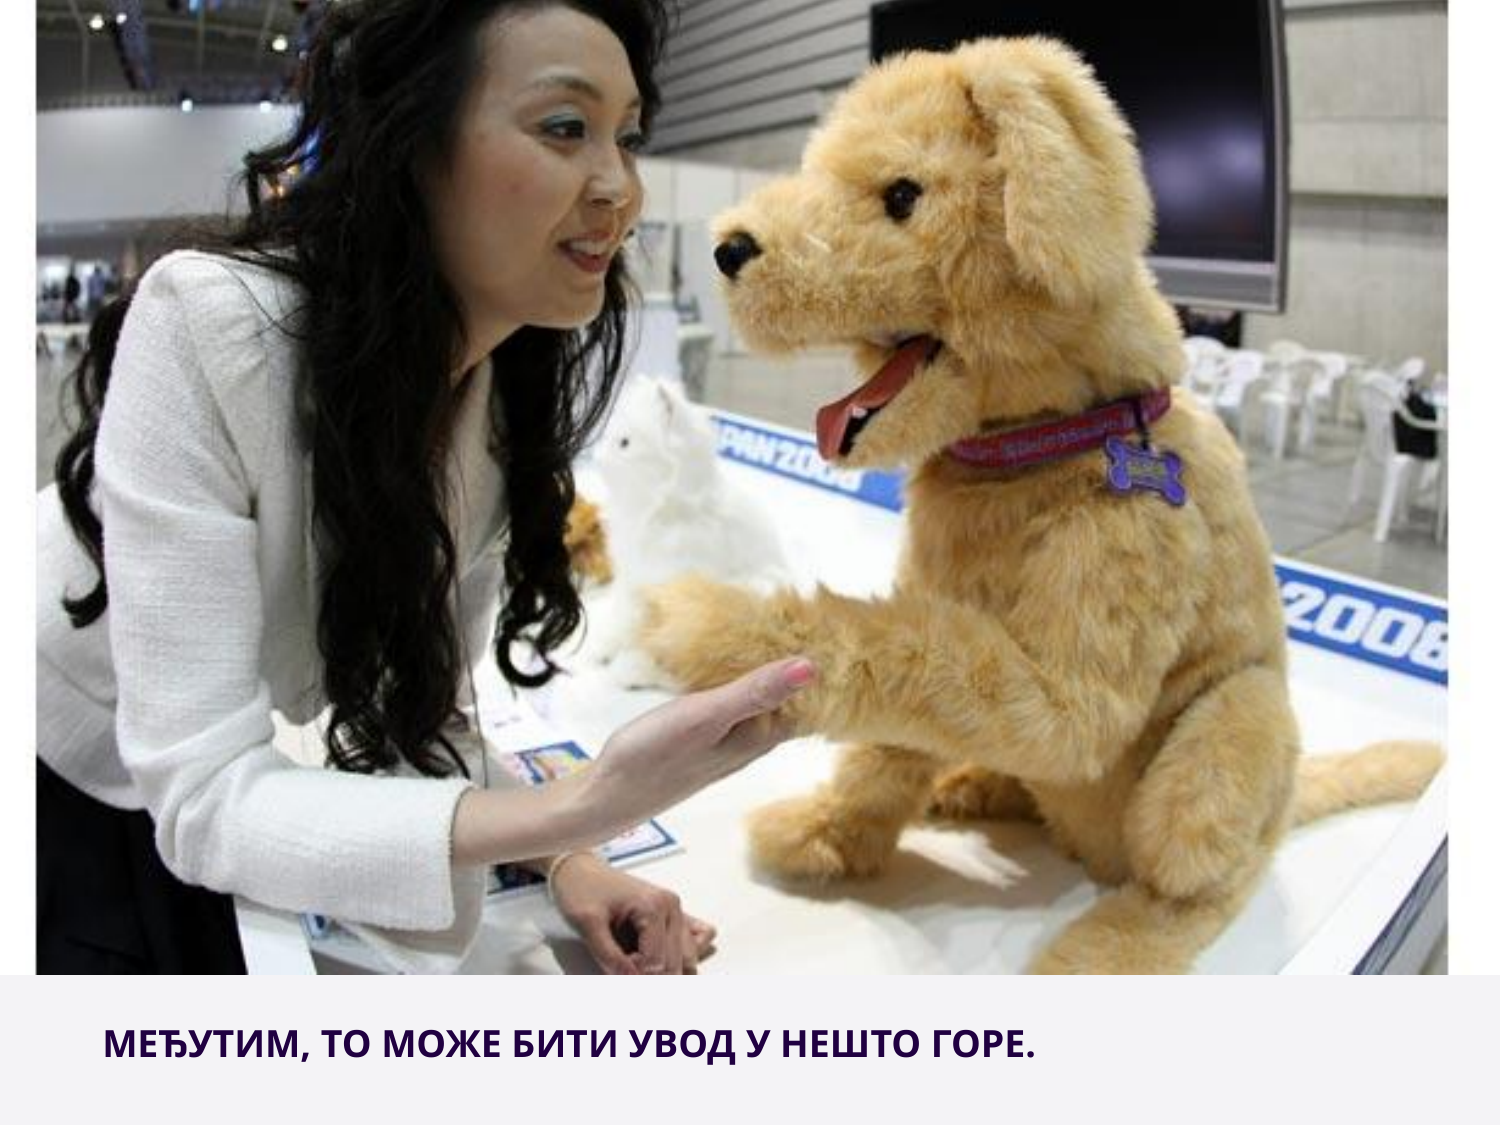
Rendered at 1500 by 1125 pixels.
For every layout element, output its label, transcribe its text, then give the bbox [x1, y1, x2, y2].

text_box МЕЂУТИМ, ТО МОЖЕ БИТИ УВОД У НЕШТО ГОРЕ. [87, 1020, 1413, 1073]
picture [0, 0, 1500, 976]
